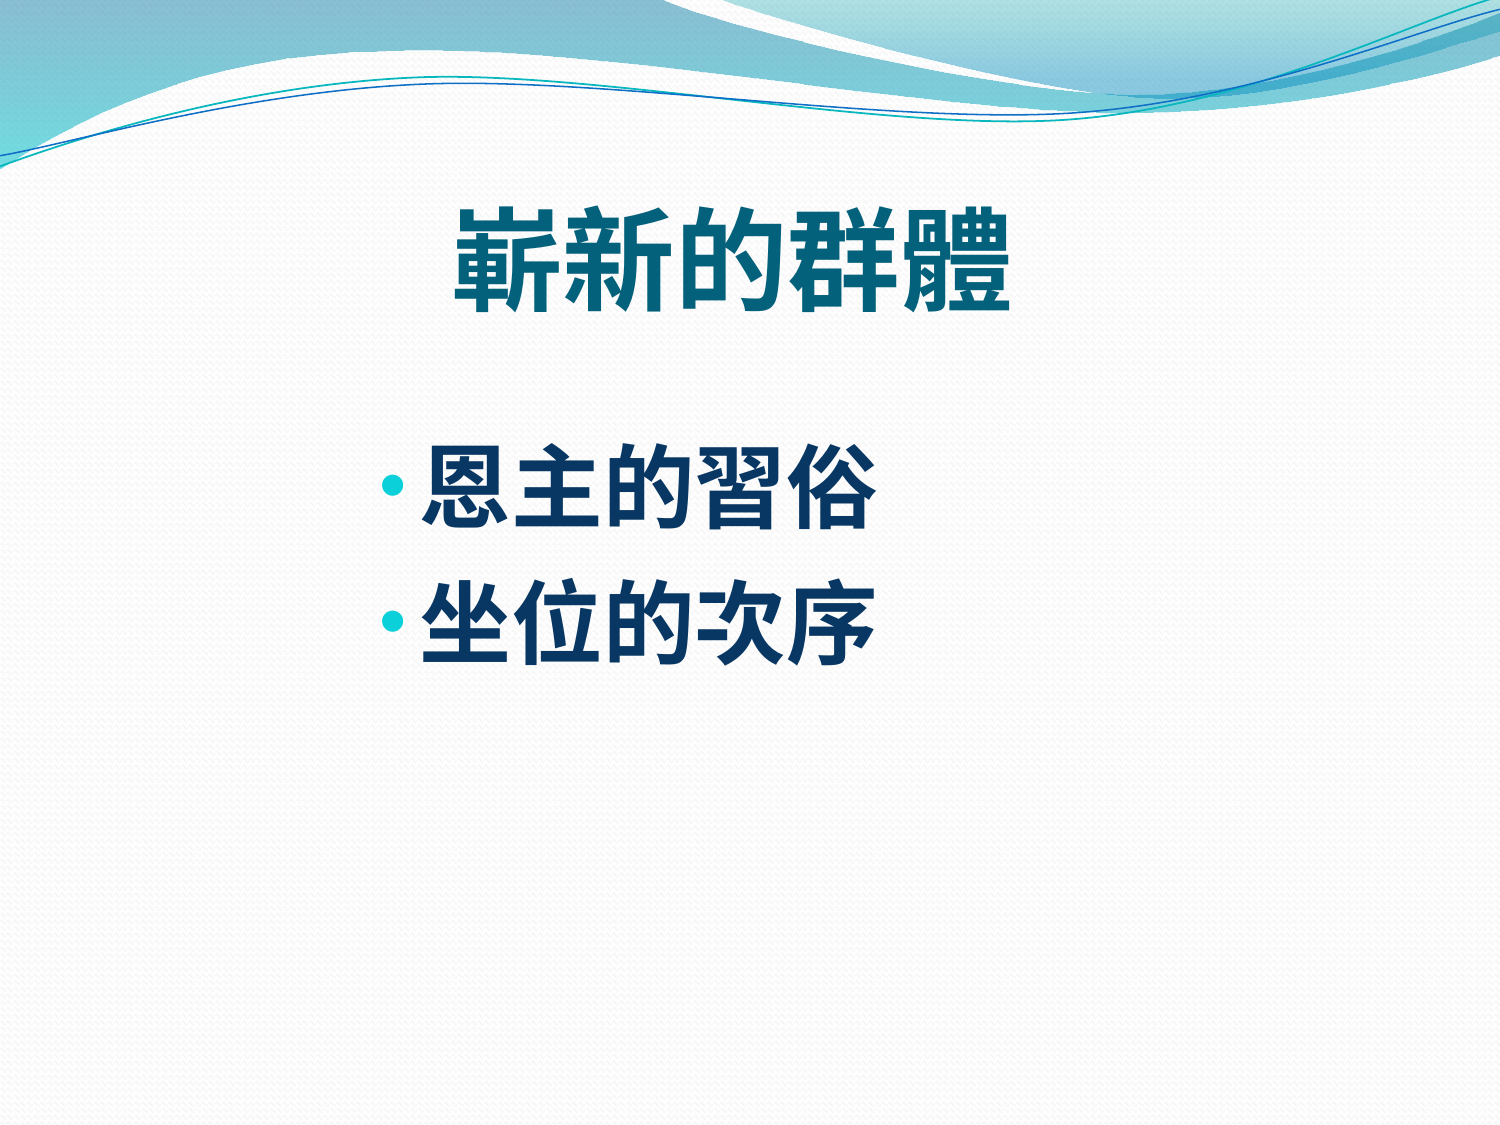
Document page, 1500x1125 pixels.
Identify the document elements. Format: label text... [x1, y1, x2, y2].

list 恩主的習俗 坐位的次序 [300, 399, 1263, 950]
title 嶄新的群體 [37, 149, 1425, 325]
